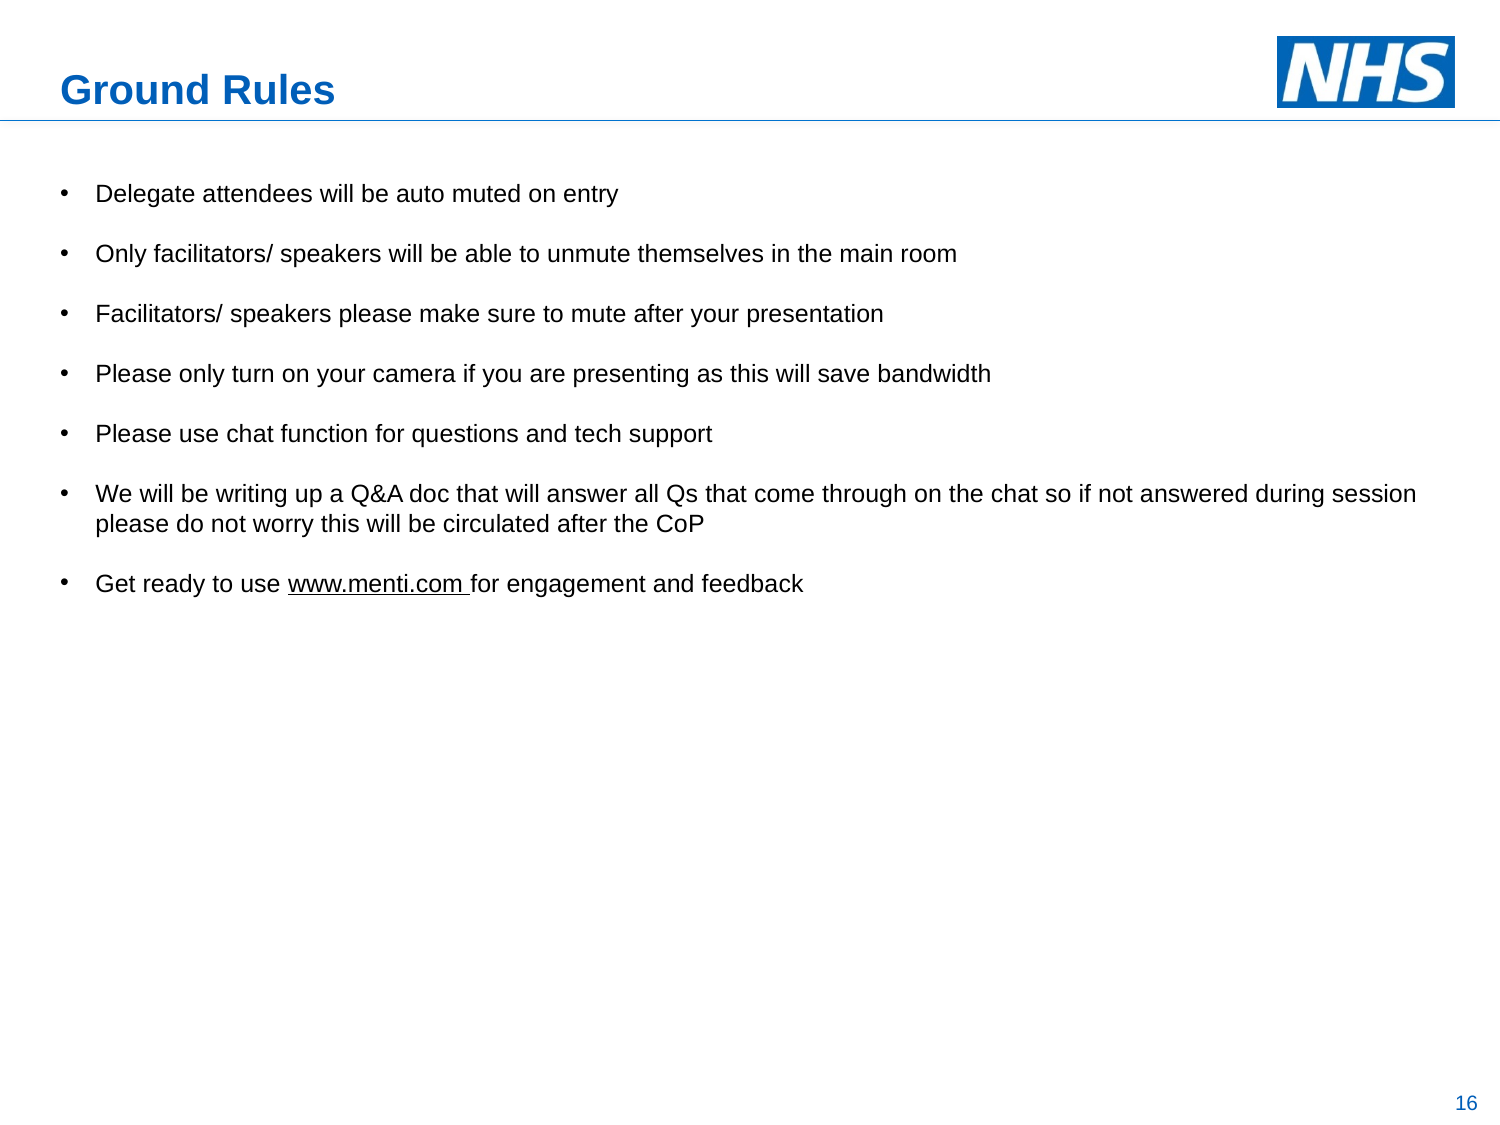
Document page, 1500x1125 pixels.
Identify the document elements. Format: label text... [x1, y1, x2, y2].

title Ground Rules [45, 0, 1493, 120]
list Delegate attendees will be auto muted on entry Only facilitators/ speakers will be able to unmute themselves in the main room Facilitators/ speakers please make sure to mute after your presentation Please only turn on your camera if you are presenting as this will save bandwidth Please use chat function for questions and tech support We will be writing up a Q&A doc that will answer all Qs that come through on the chat so if not answered during session please do not worry this will be circulated after the CoP Get ready to use www.menti.com for engagement and feedback [45, 170, 1456, 996]
picture [1277, 35, 1456, 108]
slide_number 16 [1417, 1086, 1493, 1117]
